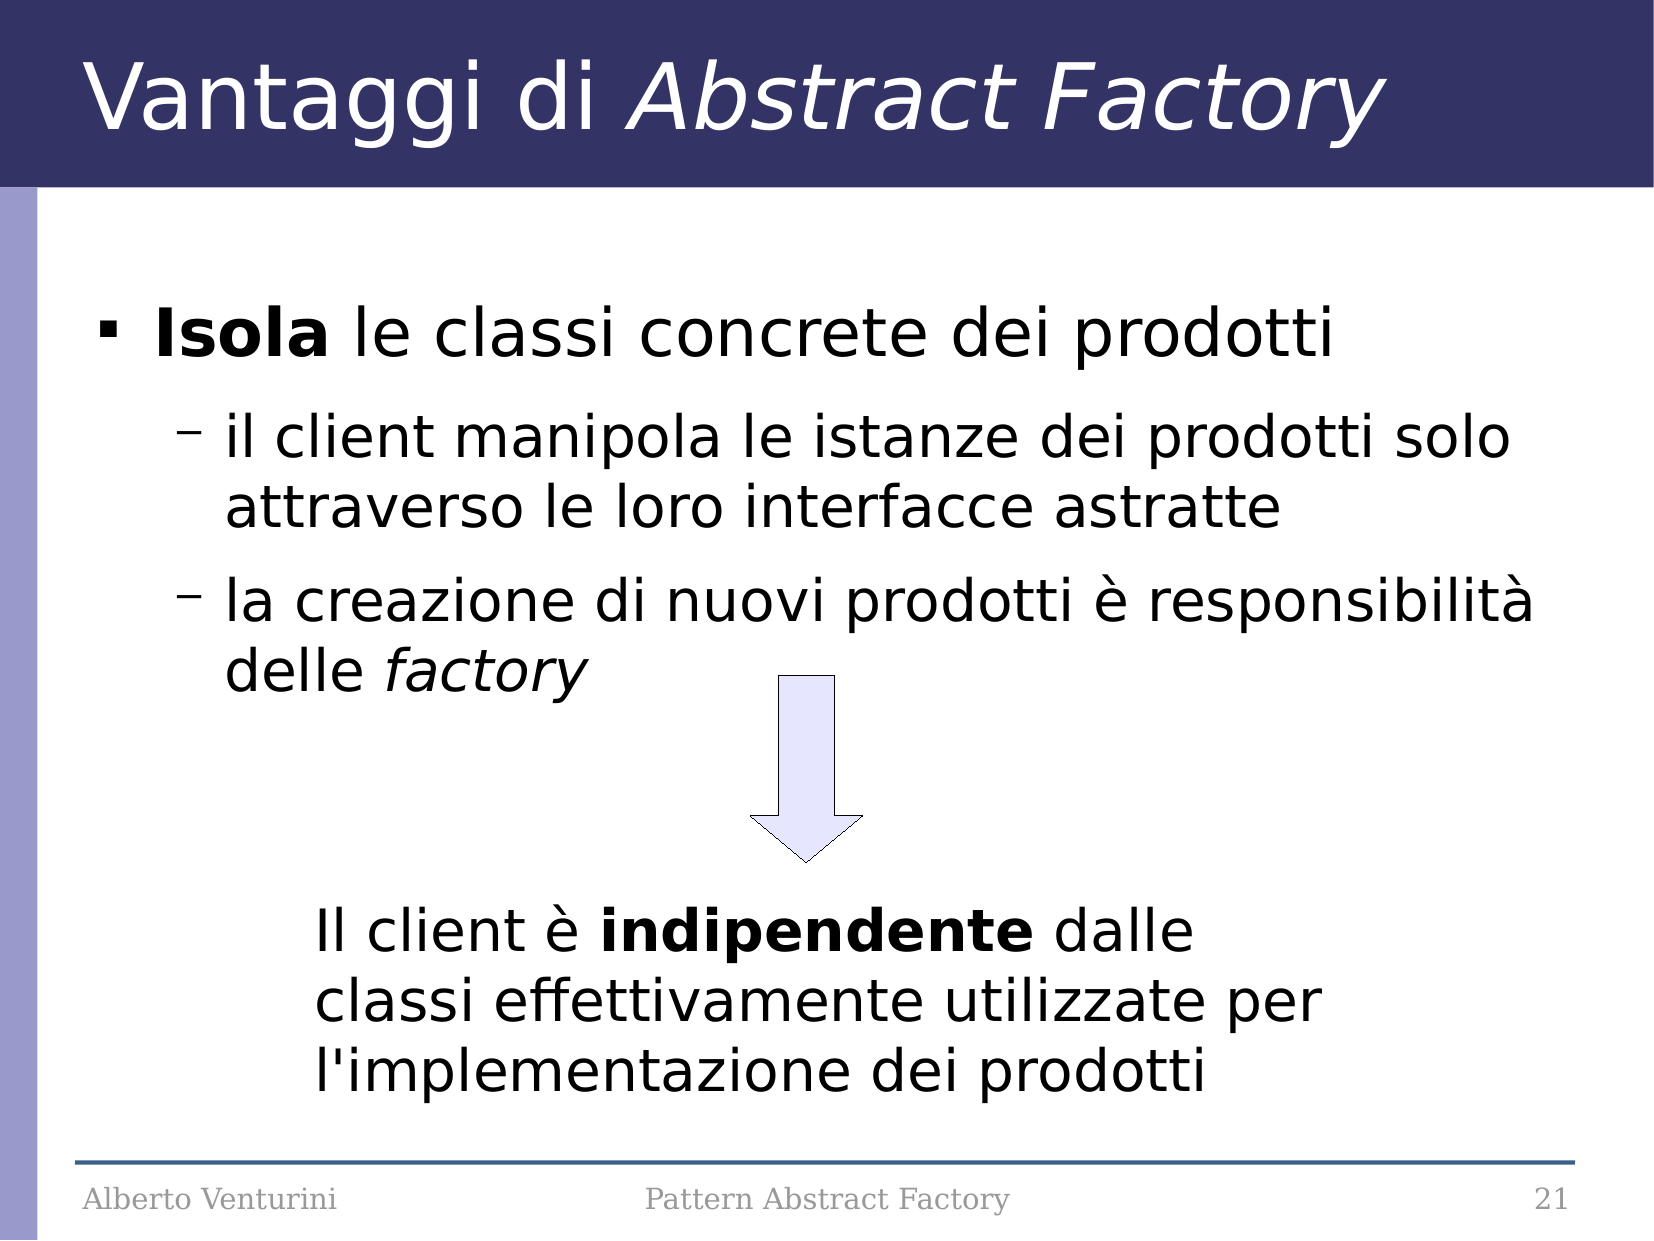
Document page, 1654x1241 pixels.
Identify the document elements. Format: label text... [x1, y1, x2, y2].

text_box Il client è indipendente dalle classi effettivamente utilizzate per l'implementazione dei prodotti [299, 886, 1350, 1111]
list Isola le classi concrete dei prodotti il client manipola le istanze dei prodotti solo attraverso le loro interfacce astratte la creazione di nuovi prodotti è responsibilità delle factory [82, 290, 1571, 713]
text_box [750, 675, 863, 863]
slide_number 21 [1185, 1180, 1571, 1234]
text_box [0, 0, 1654, 188]
slide_number Alberto Venturini [82, 1180, 468, 1234]
title Vantaggi di Abstract Factory [82, 36, 1572, 151]
footer Pattern Abstract Factory [565, 1180, 1090, 1234]
text_box [0, 187, 38, 1240]
